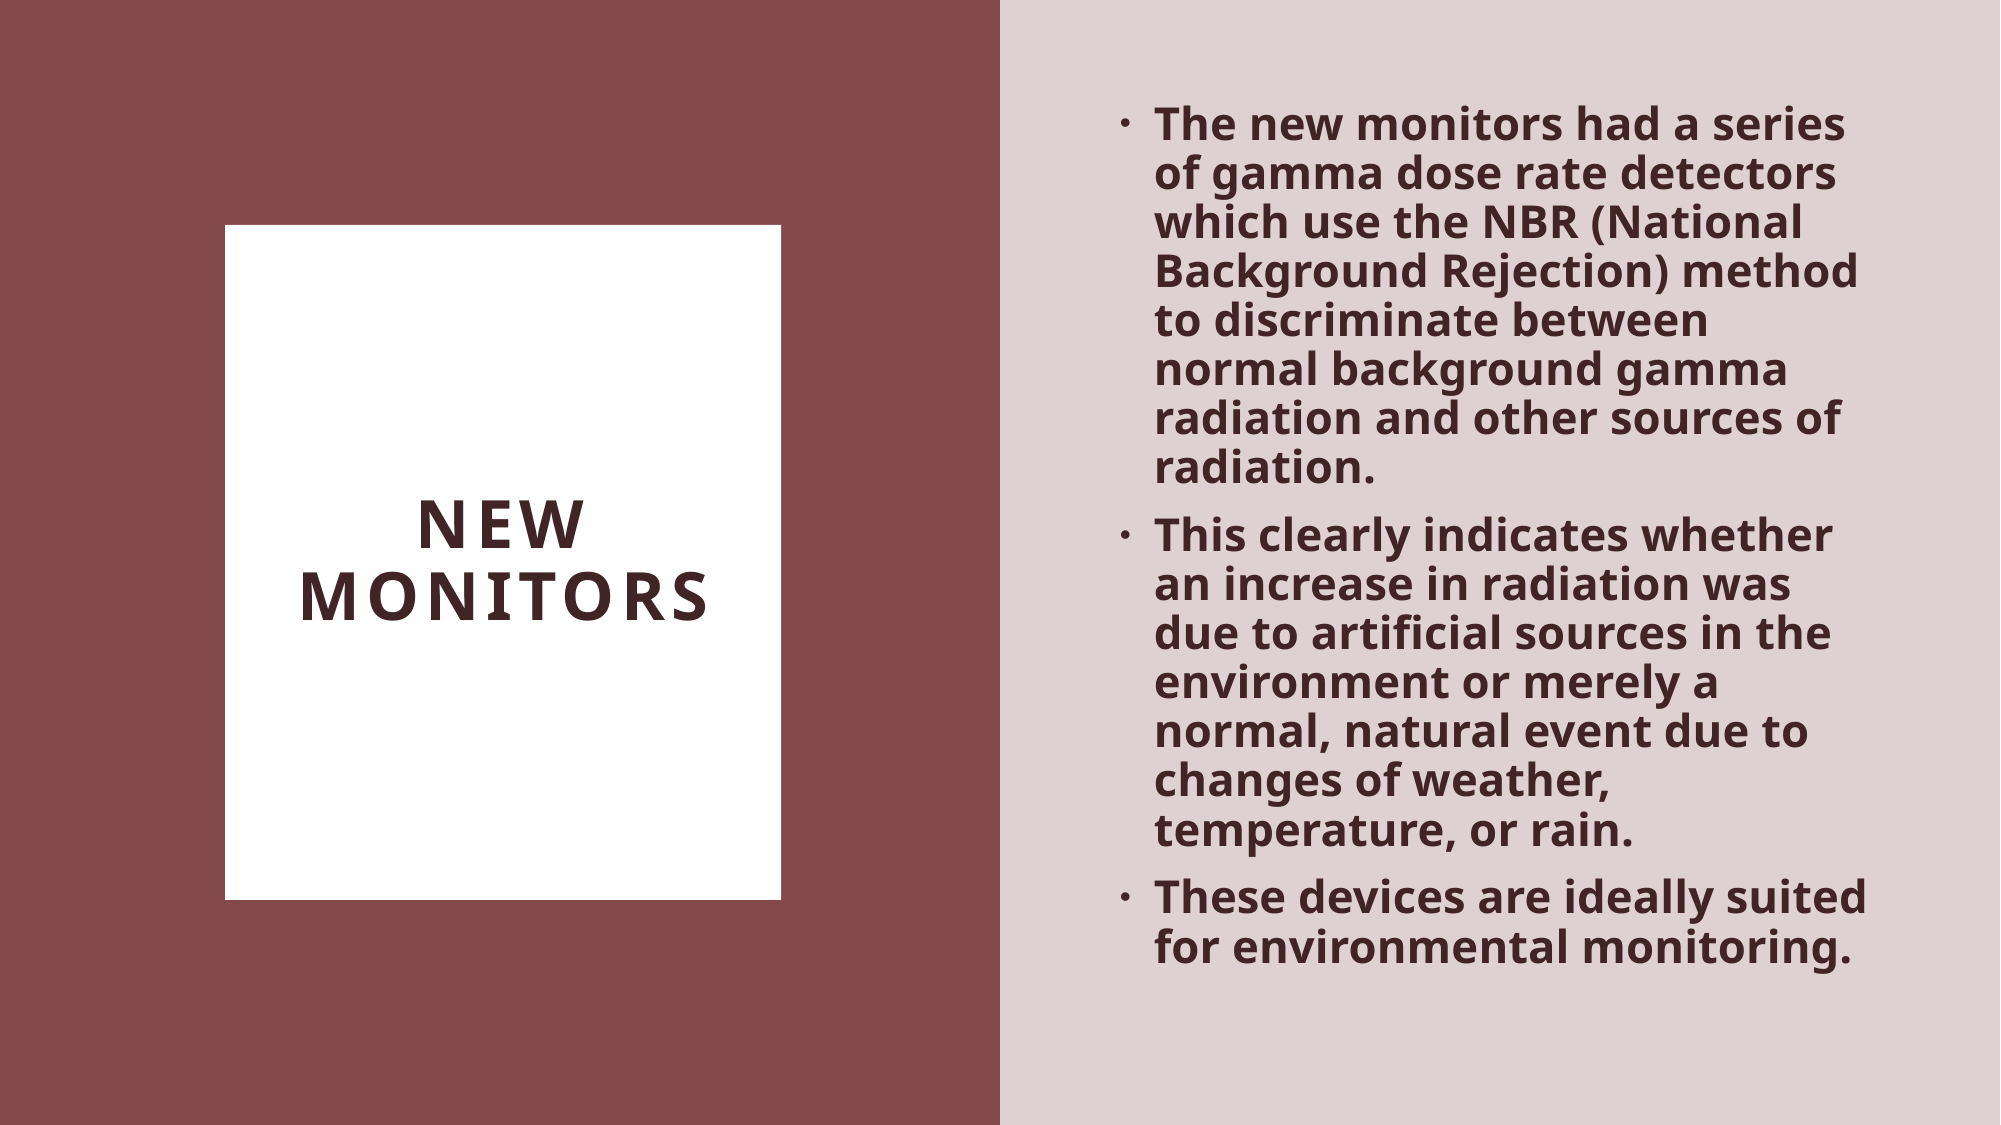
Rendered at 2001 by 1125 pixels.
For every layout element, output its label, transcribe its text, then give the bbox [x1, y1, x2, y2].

text_box [0, 0, 999, 1125]
list The new monitors had a series of gamma dose rate detectors which use the NBR (National Background Rejection) method to discriminate between normal background gamma radiation and other sources of radiation. This clearly indicates whether an increase in radiation was due to artificial sources in the environment or merely a normal, natural event due to changes of weather, temperature, or rain. These devices are ideally suited for environmental monitoring. [1104, 93, 1888, 1039]
text_box [999, 0, 2000, 1125]
title new monitors [225, 224, 782, 900]
